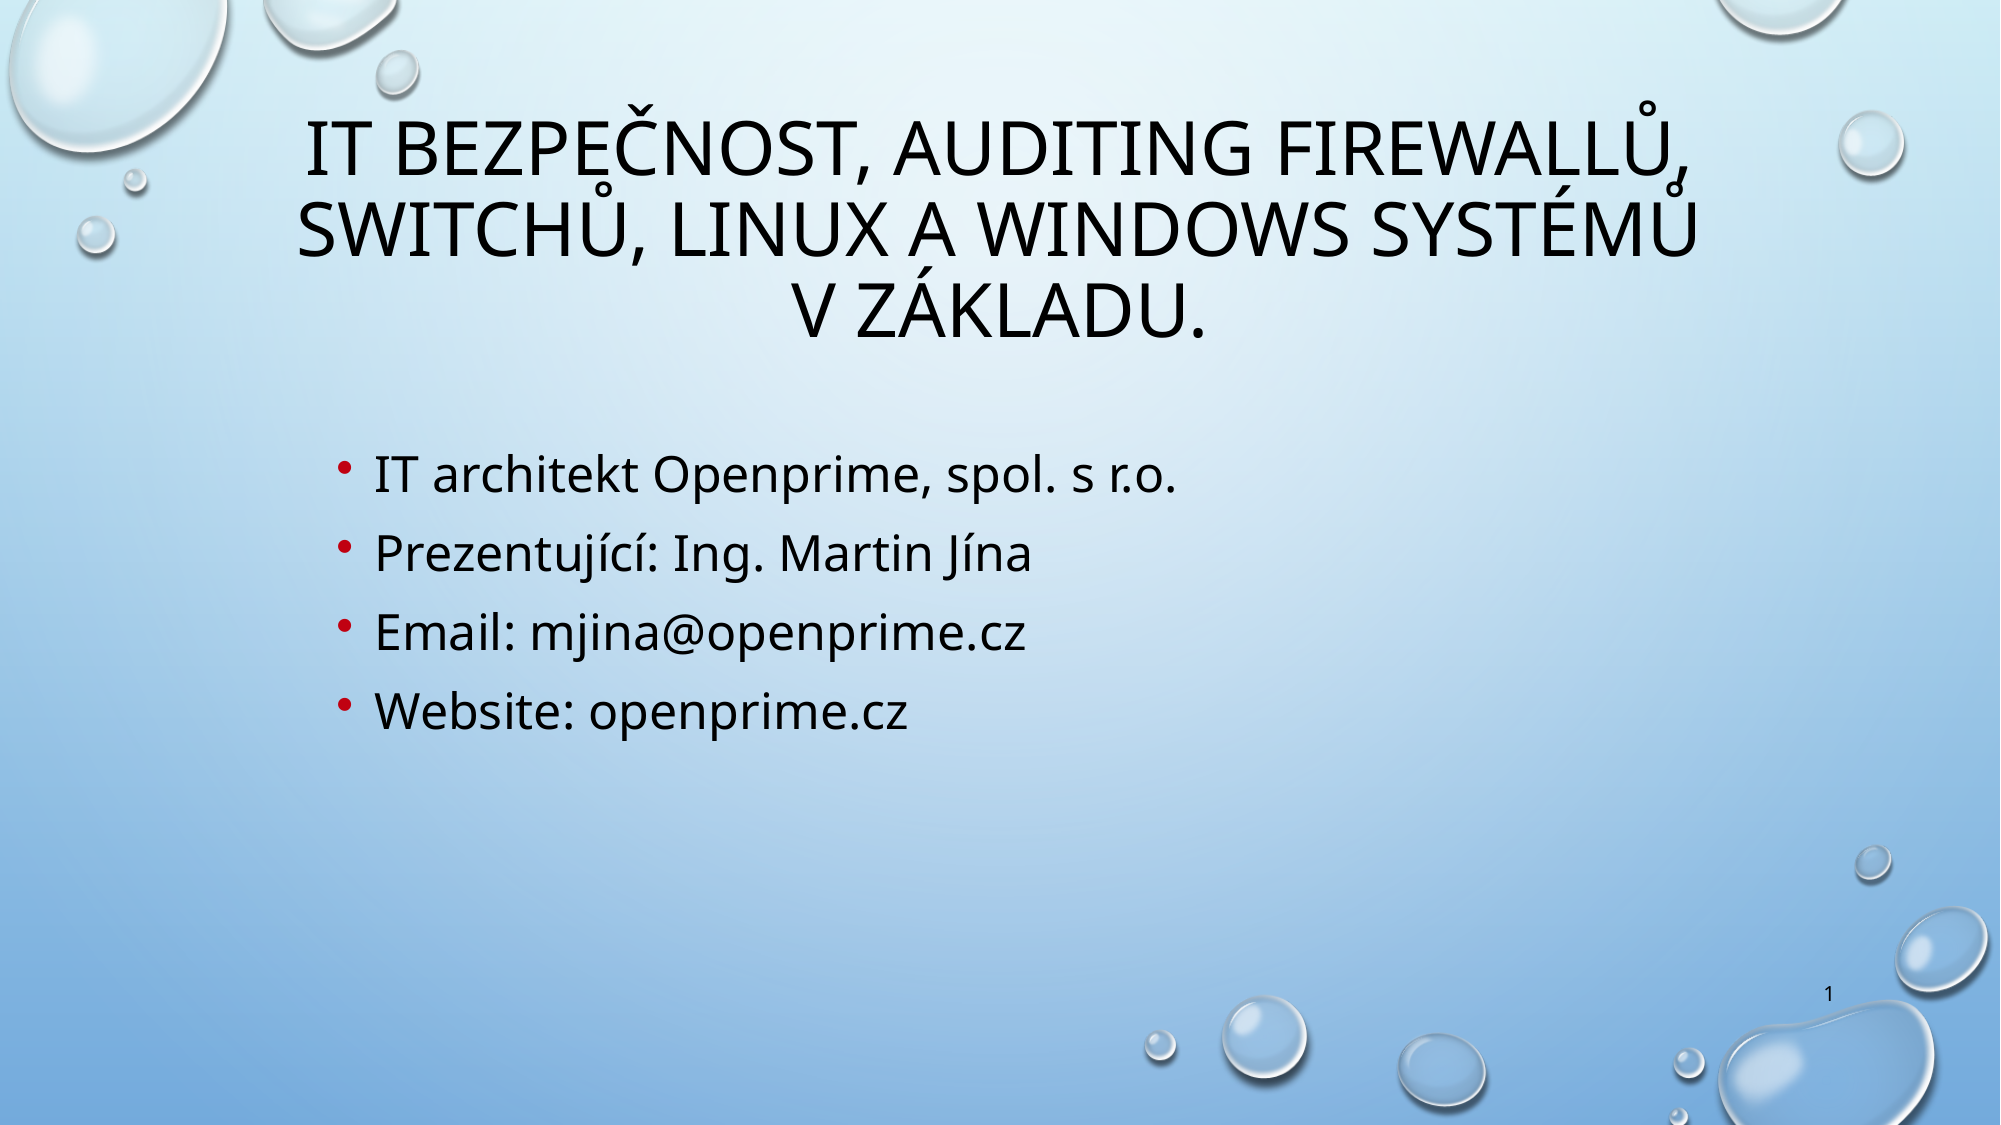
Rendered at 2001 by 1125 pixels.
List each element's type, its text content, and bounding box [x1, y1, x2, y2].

slide_number 1 [1724, 965, 1851, 1025]
title IT Bezpečnost, Auditing firewallů, switchů, Linux a Windows systémů v základu. [149, 101, 1851, 364]
picture [0, 0, 2000, 1125]
text_box IT architekt Openprime, spol. s r.o. Prezentující: Ing. Martin Jína Email: mjina@openprime.cz Website: openprime.cz [321, 442, 1663, 924]
